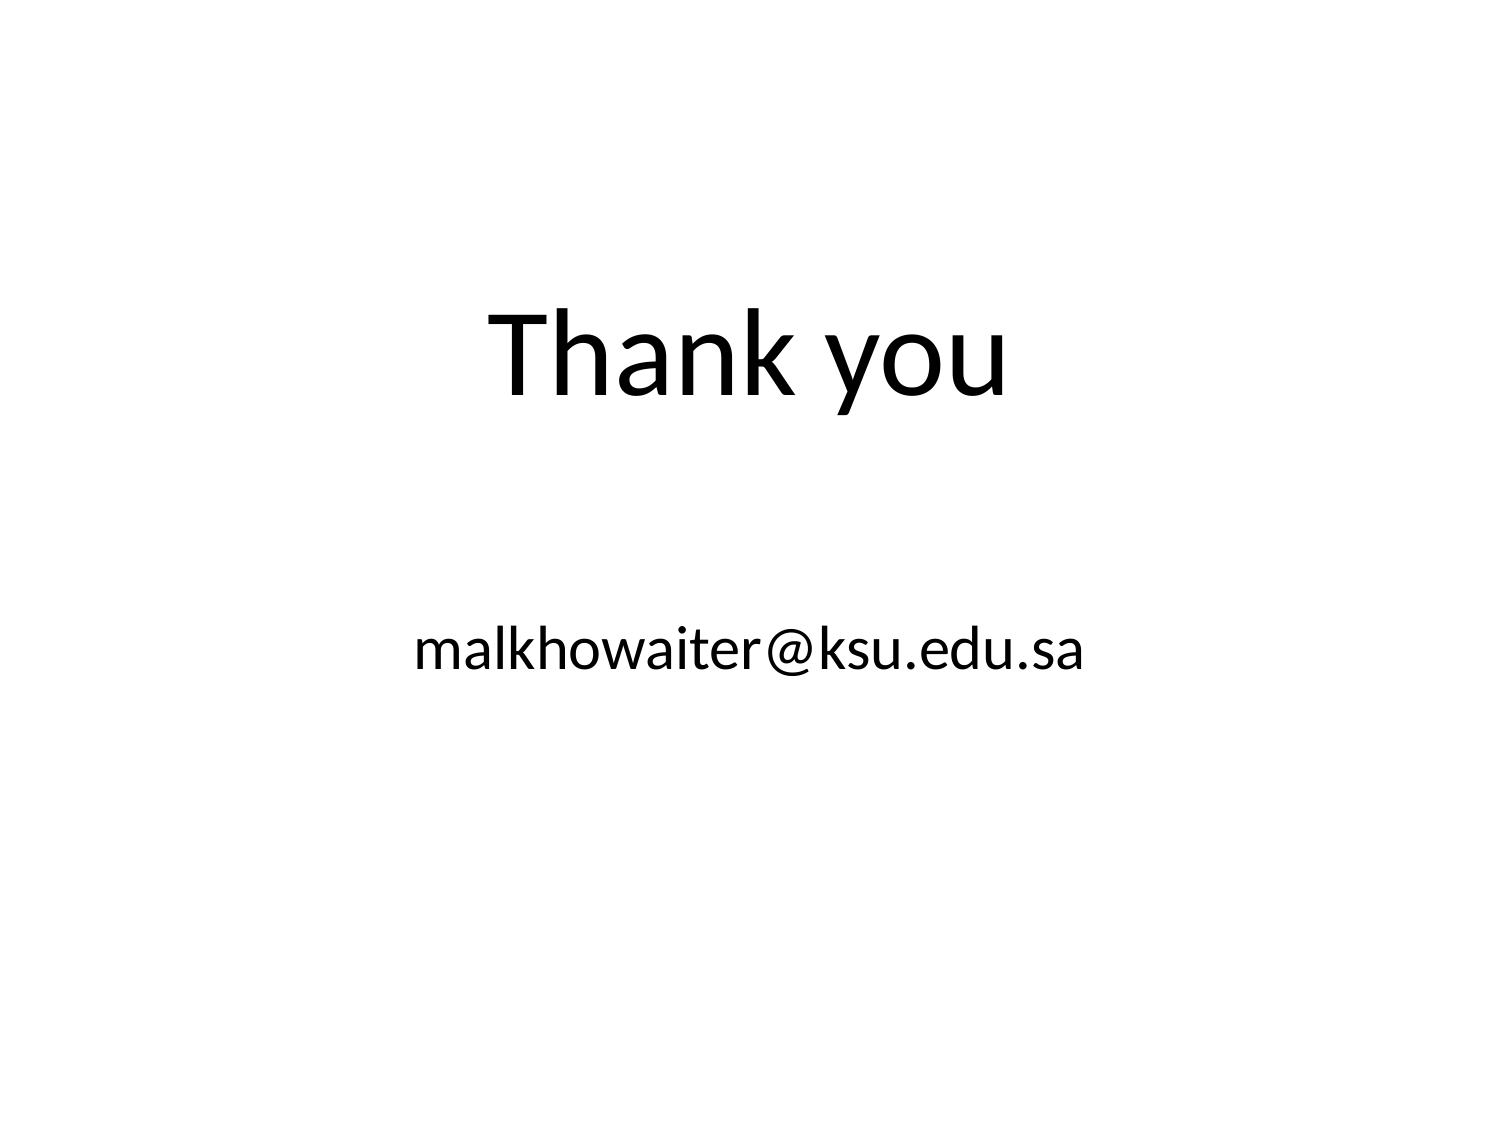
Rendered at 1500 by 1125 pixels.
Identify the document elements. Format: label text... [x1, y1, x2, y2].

list Thank you malkhowaiter@ksu.edu.sa [75, 262, 1425, 1005]
